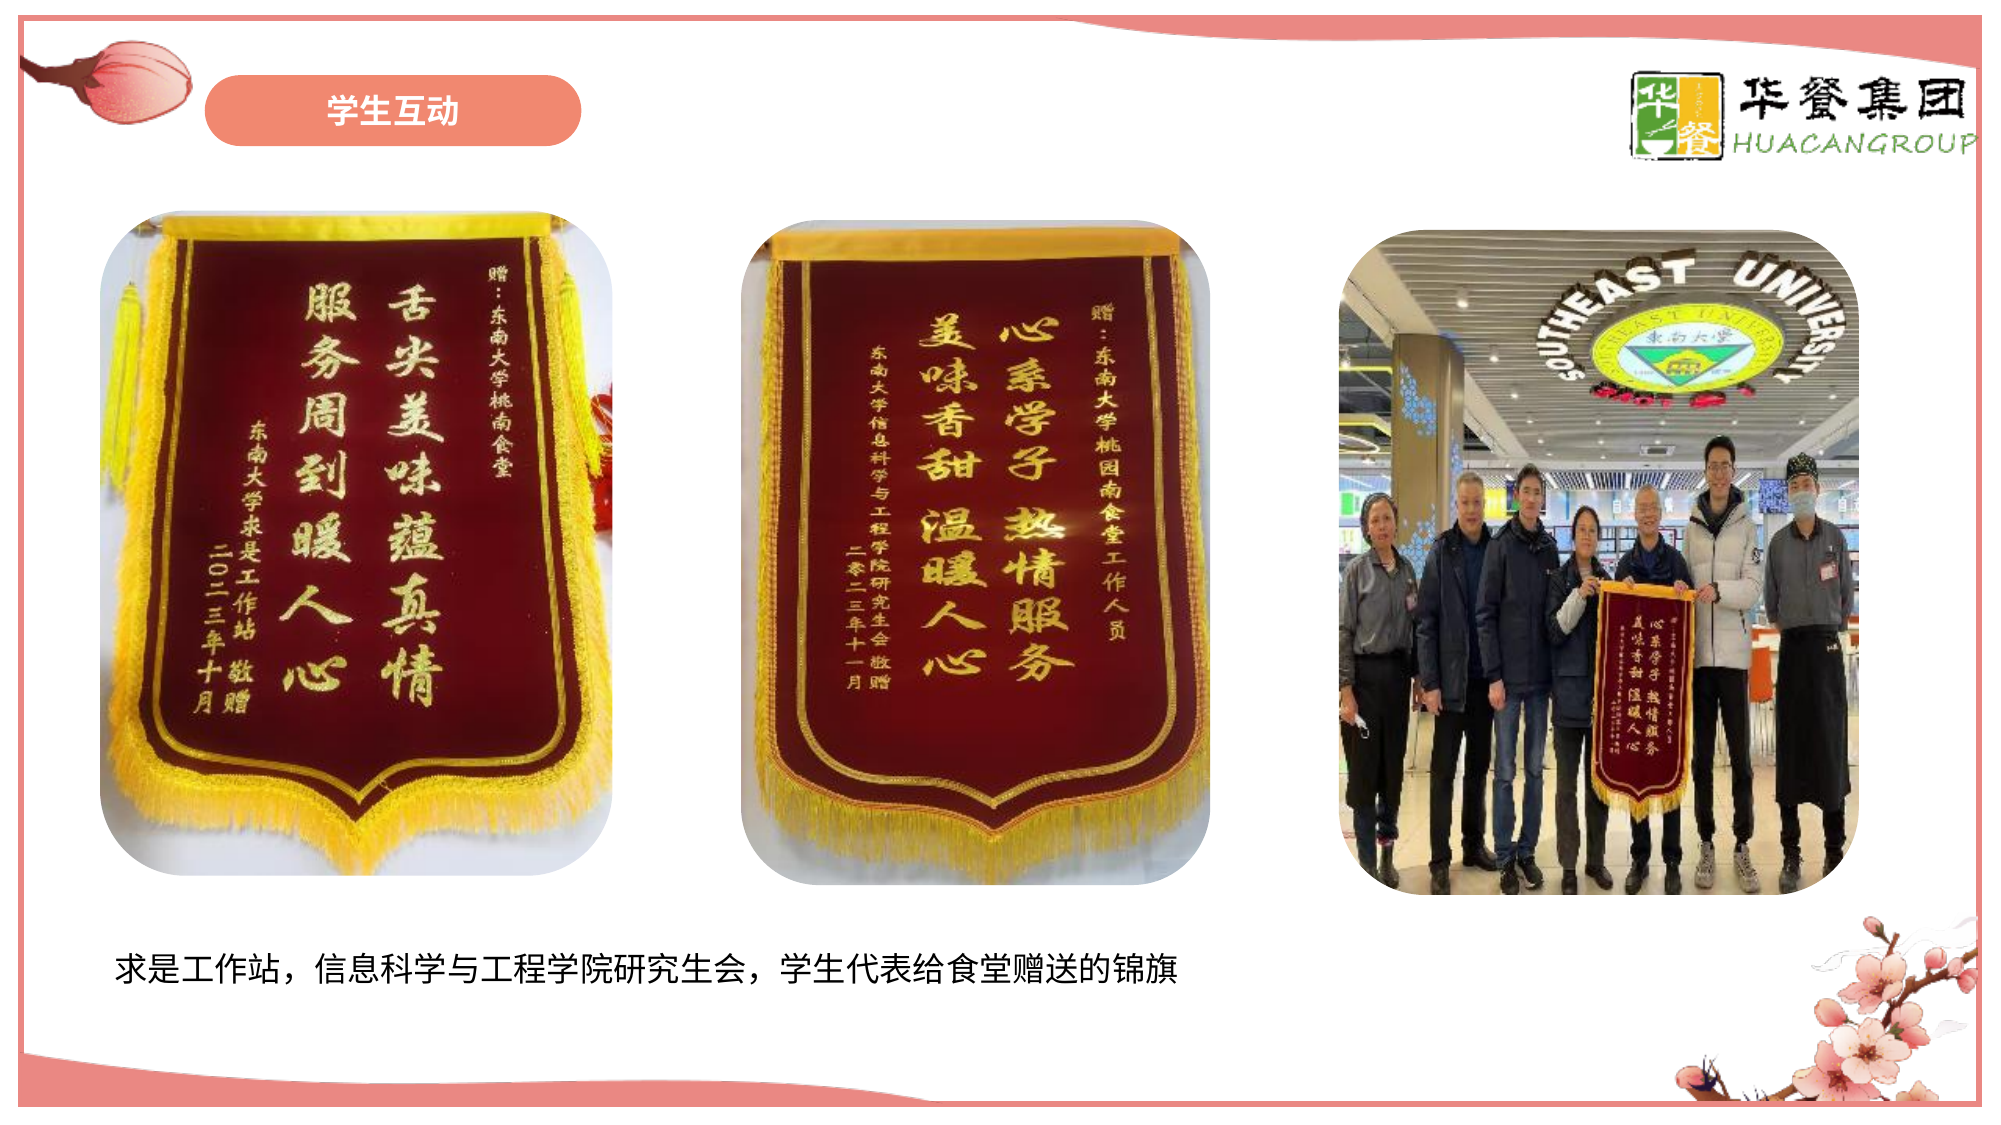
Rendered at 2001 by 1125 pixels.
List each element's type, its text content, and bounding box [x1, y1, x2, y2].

picture [1003, 17, 1980, 167]
picture [20, 17, 613, 876]
picture [740, 220, 1211, 886]
picture [20, 963, 997, 1104]
picture [1338, 229, 1859, 896]
text_box 求是工作站，信息科学与工程学院研究生会，学生代表给食堂赠送的锦旗 [100, 940, 1658, 1022]
text_box 学生互动 [204, 75, 582, 147]
picture [1658, 912, 1978, 1101]
